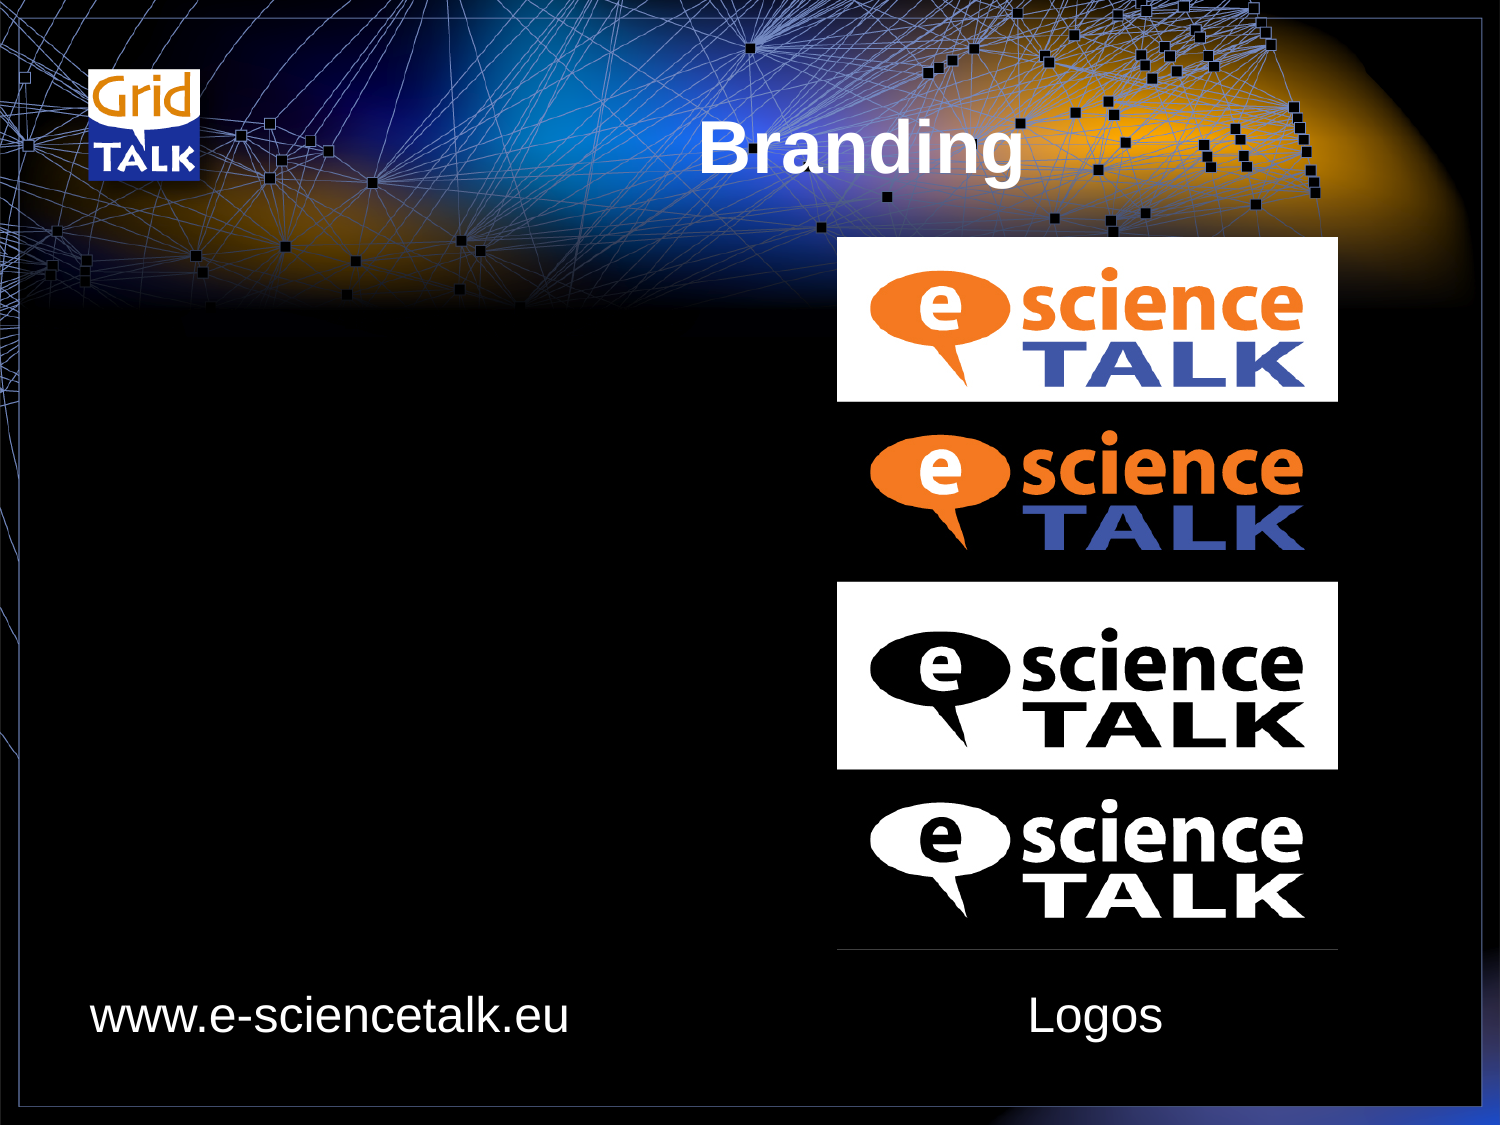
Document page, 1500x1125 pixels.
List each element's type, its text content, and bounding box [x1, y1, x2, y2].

text_box Logos [1012, 974, 1238, 1050]
picture [0, 0, 1500, 1125]
text_box www.e-sciencetalk.eu [74, 974, 588, 1050]
title Branding [224, 62, 1500, 226]
